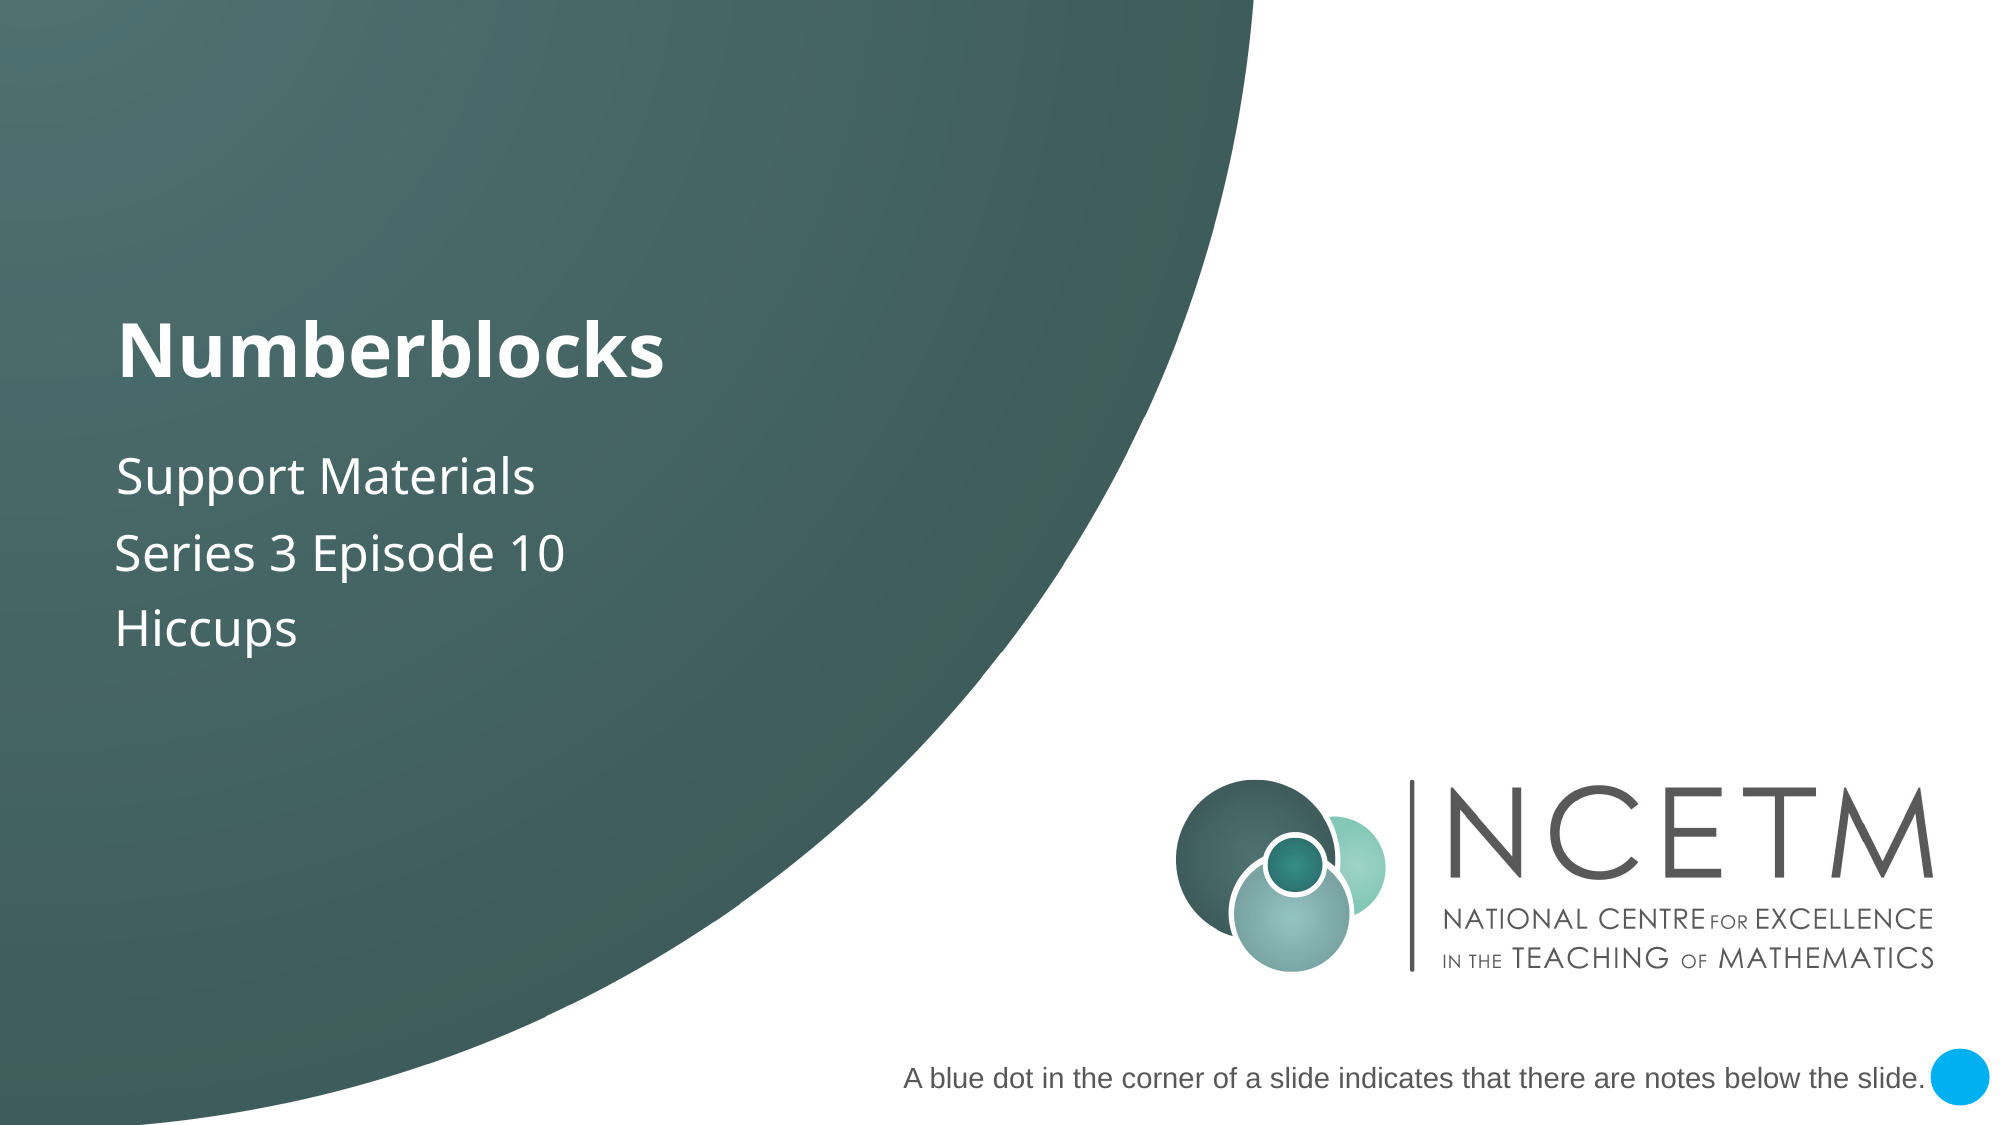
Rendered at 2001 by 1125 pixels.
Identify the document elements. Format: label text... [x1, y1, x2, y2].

picture [0, 0, 2001, 1125]
subtitle Series 3 Episode 10 Hiccups [99, 521, 1095, 711]
